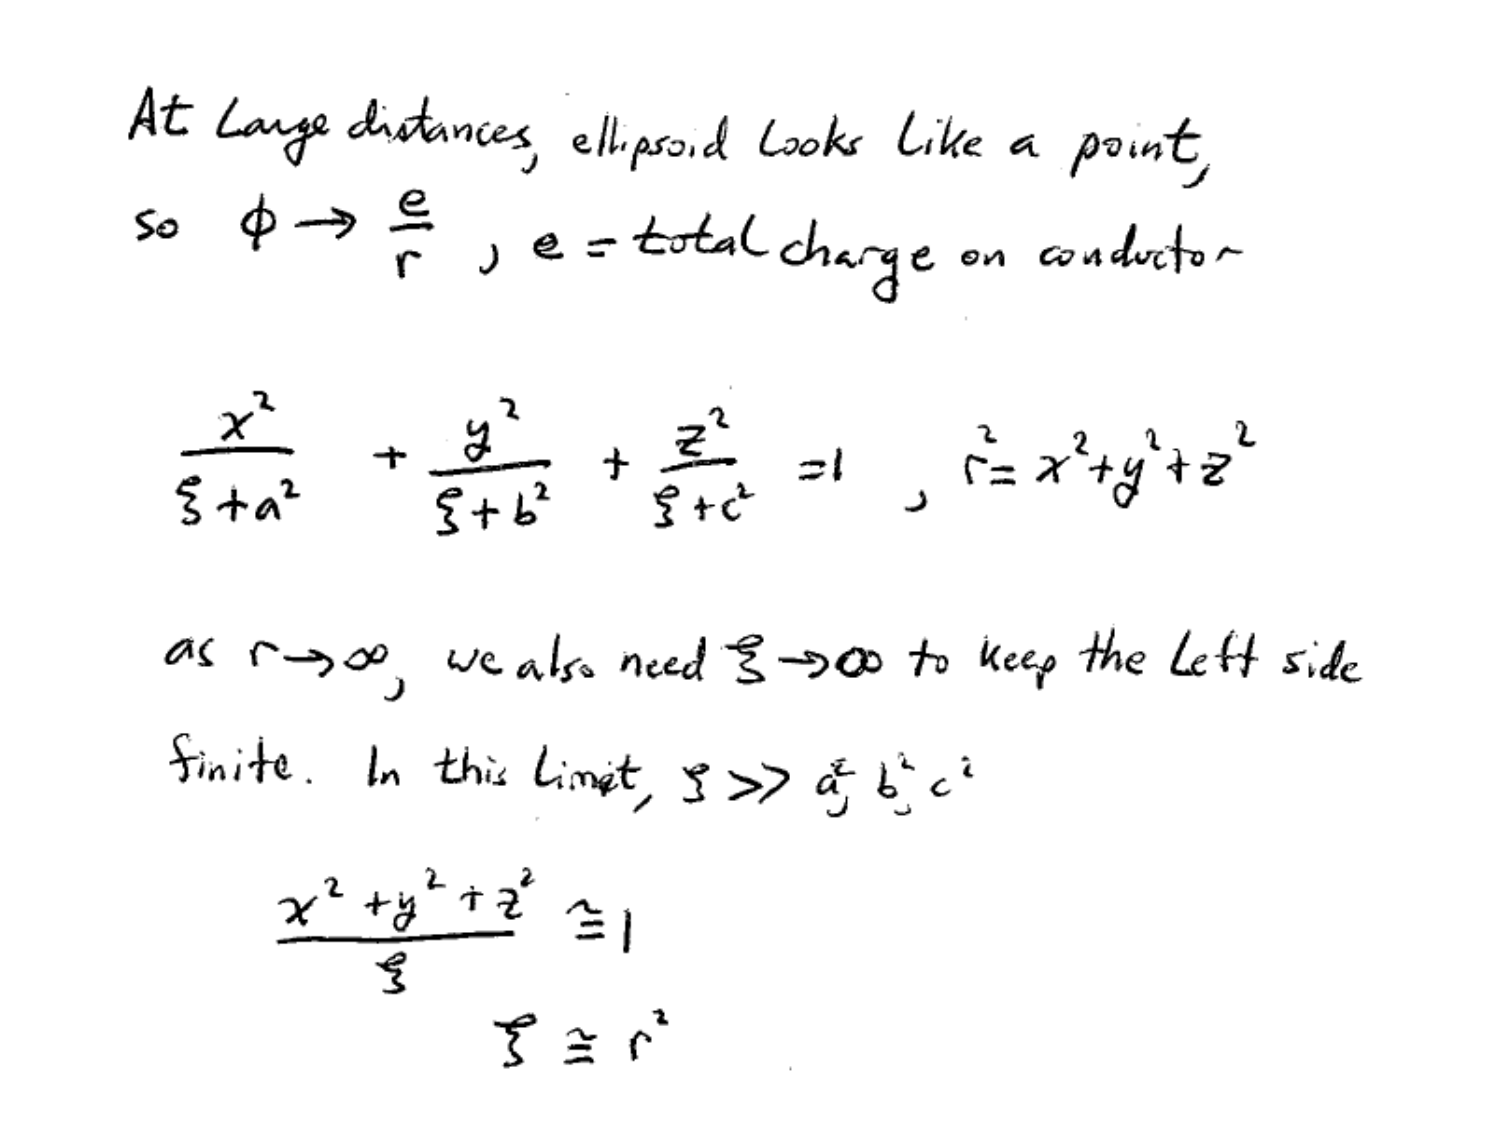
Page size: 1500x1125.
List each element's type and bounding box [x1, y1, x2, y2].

picture [99, 62, 1380, 1092]
